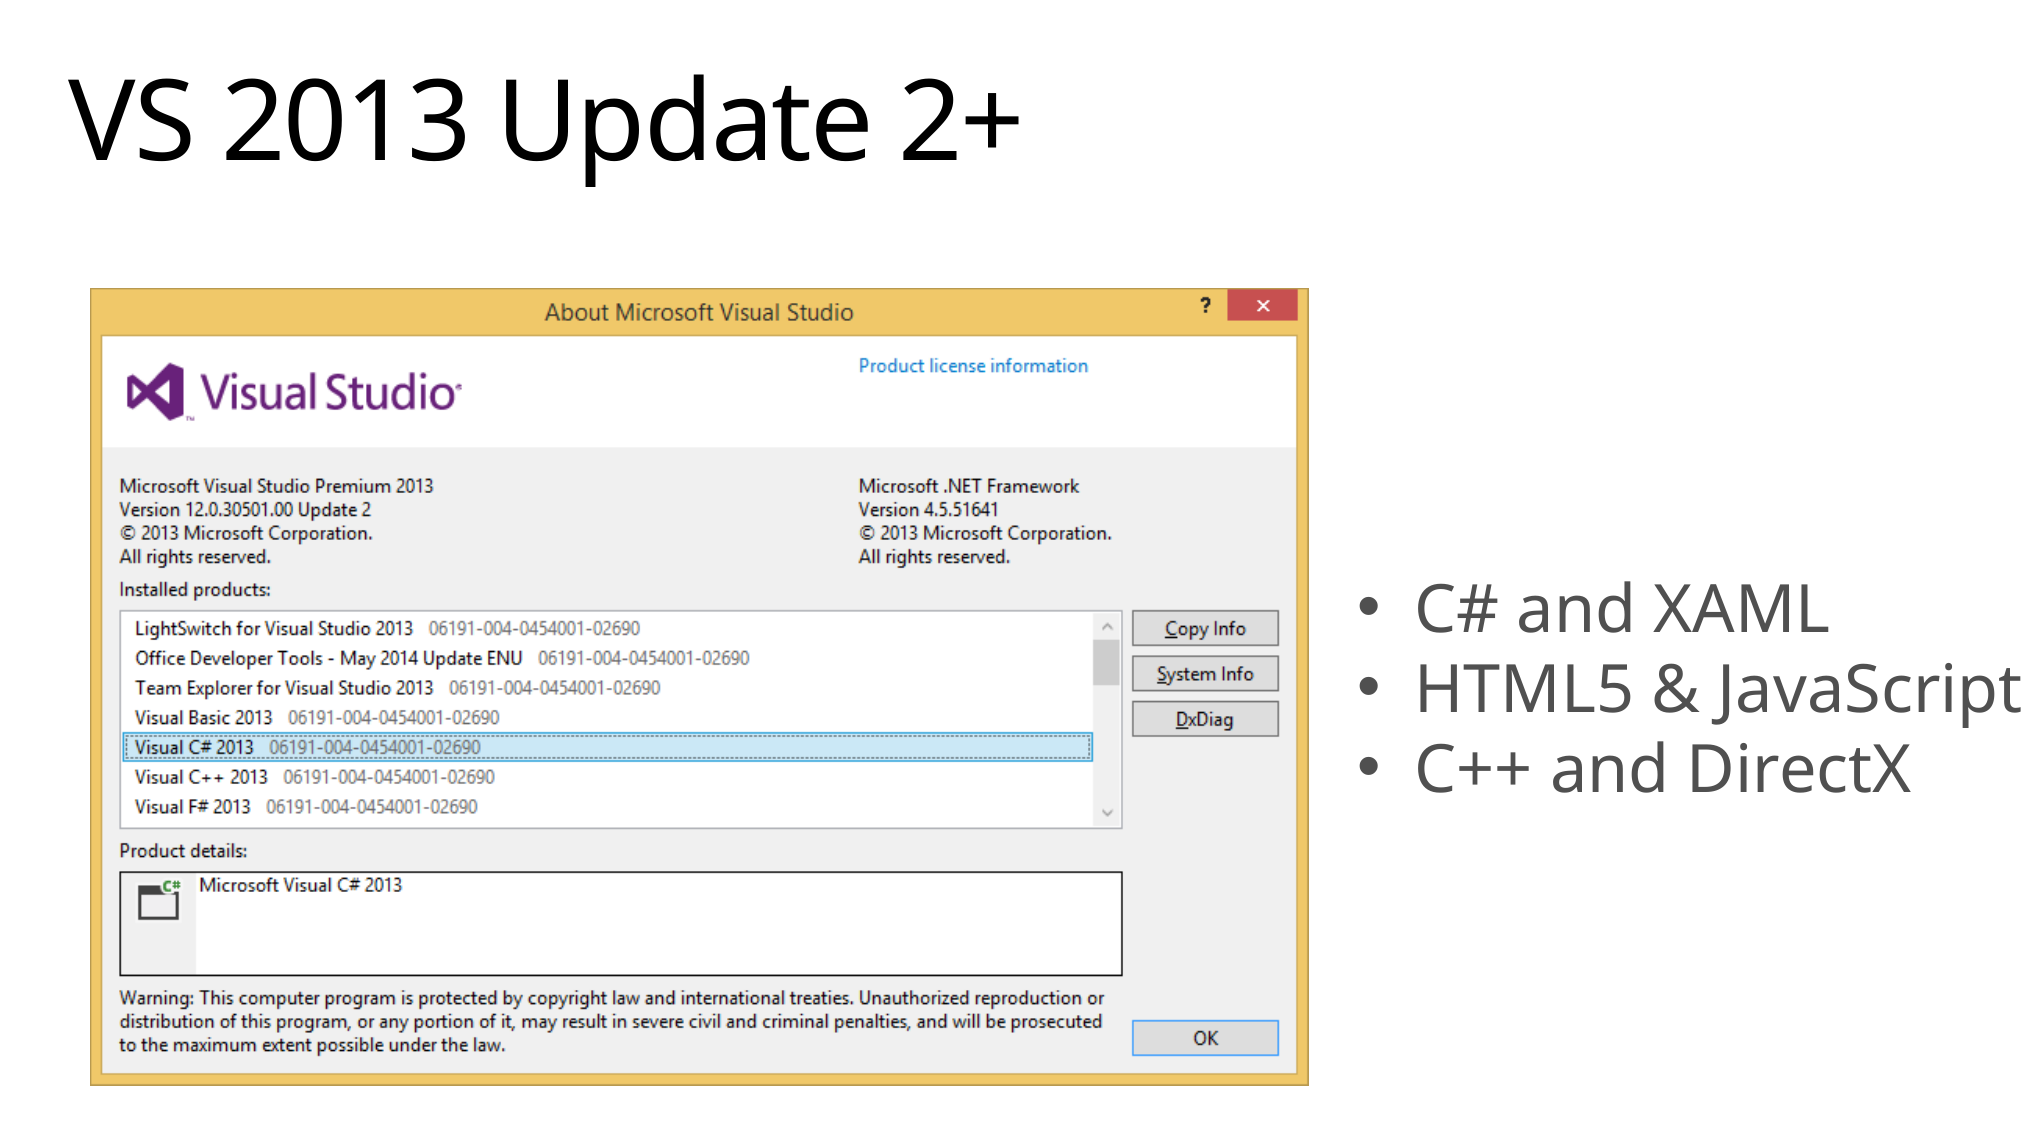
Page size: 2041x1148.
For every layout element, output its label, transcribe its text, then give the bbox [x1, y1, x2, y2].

text_box C# and XAML HTML5 & JavaScript C++ and DirectX [1343, 558, 2039, 813]
title VS 2013 Update 2+ [45, 48, 1996, 199]
picture [89, 288, 1309, 1086]
